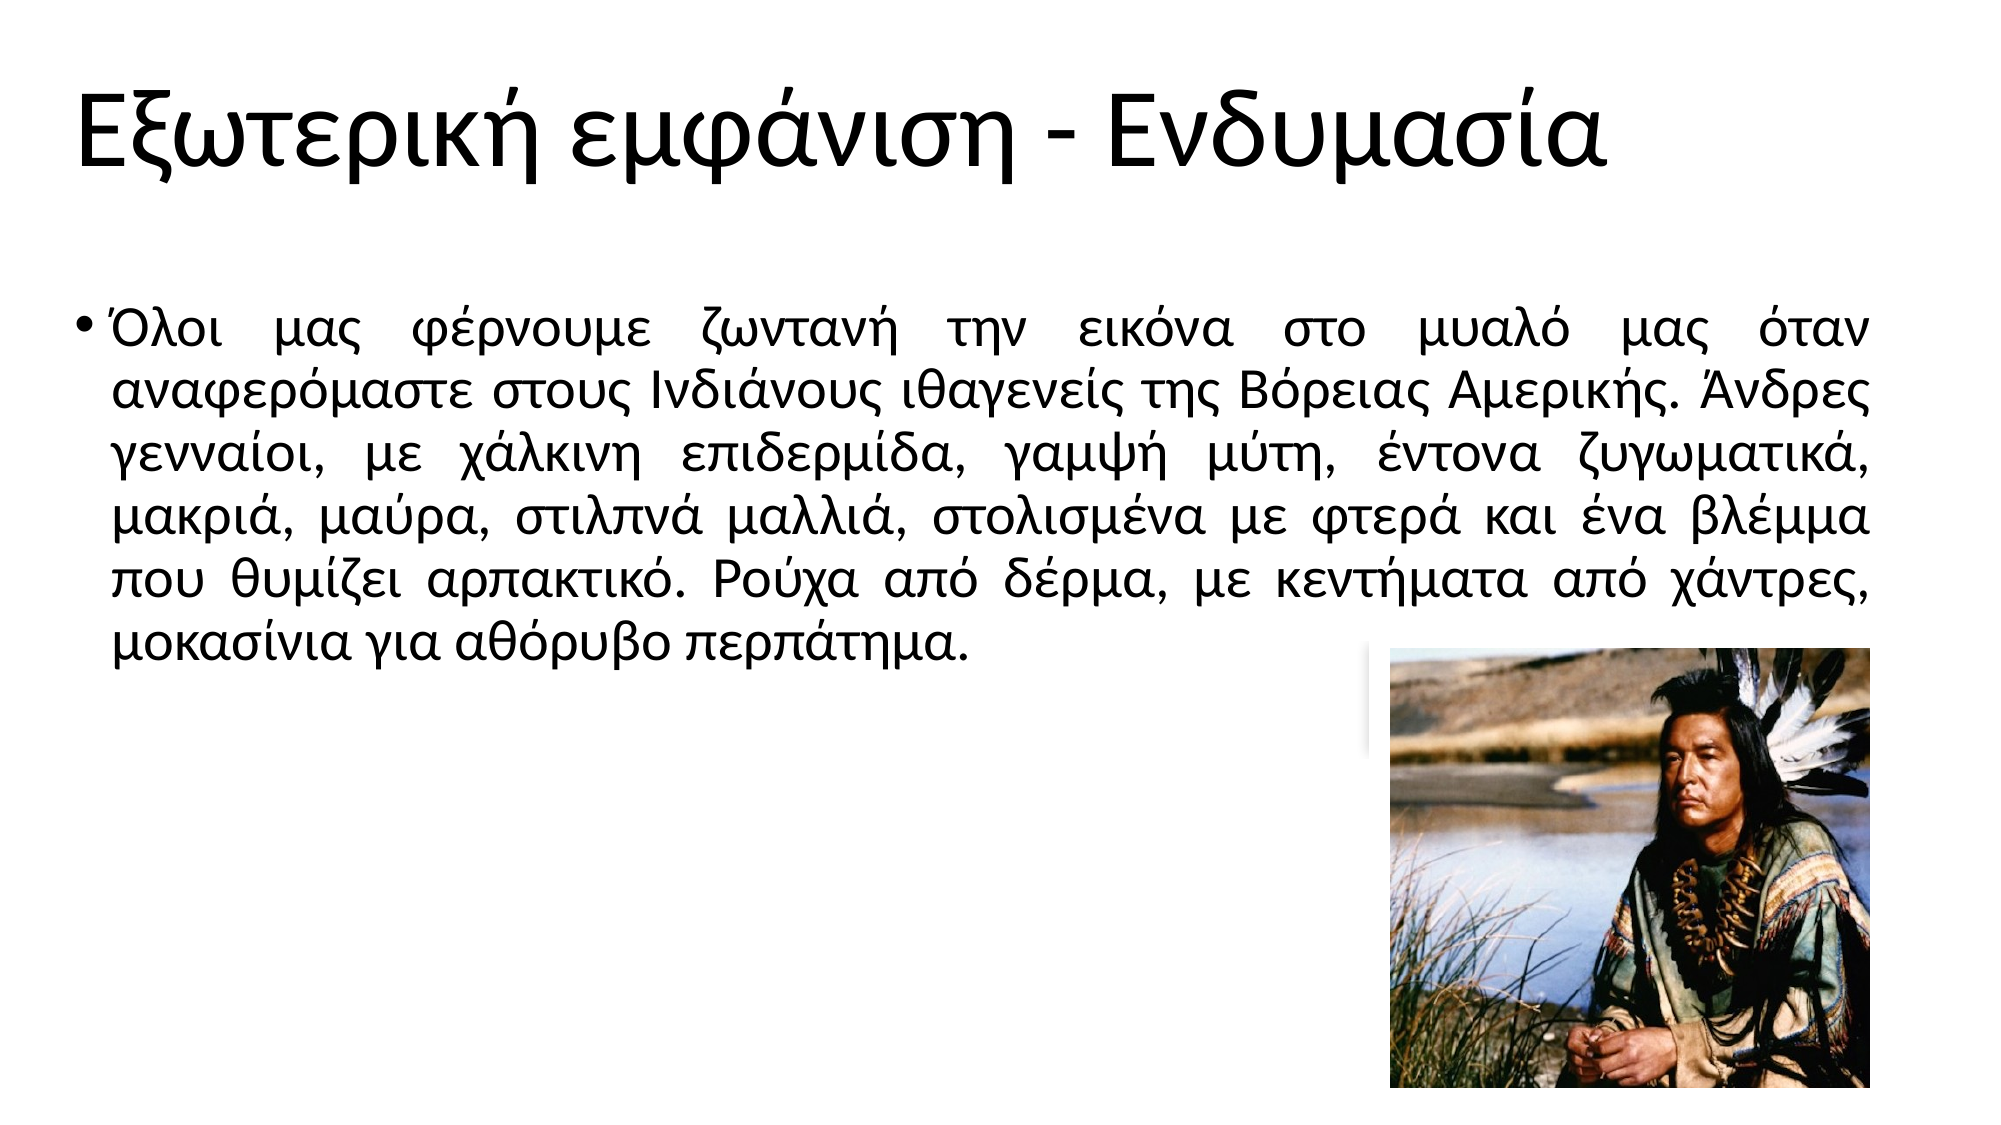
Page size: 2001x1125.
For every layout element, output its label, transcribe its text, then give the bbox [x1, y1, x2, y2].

picture [1389, 647, 1870, 1089]
list Εξωτερική εμφάνιση - Ενδυμασία Όλοι µας φέρνουµε ζωντανή την εικόνα στο µυαλό µας όταν αναφερόµαστε στους Ινδιάνους ιθαγενείς της Βόρειας Αμερικής. Άνδρες γενναίοι, µε χάλκινη επιδερµίδα, γαµψή µύτη, έντονα ζυγωµατικά, µακριά, µαύρα, στιλπνά µαλλιά, στολισµένα µε φτερά και ένα βλέµµα που θυµίζει αρπακτικό. Ρούχα από δέρµα, µε κεντήµατα από χάντρες, µοκασίνια για αθόρυβο περπάτηµα. [59, 62, 1888, 1021]
